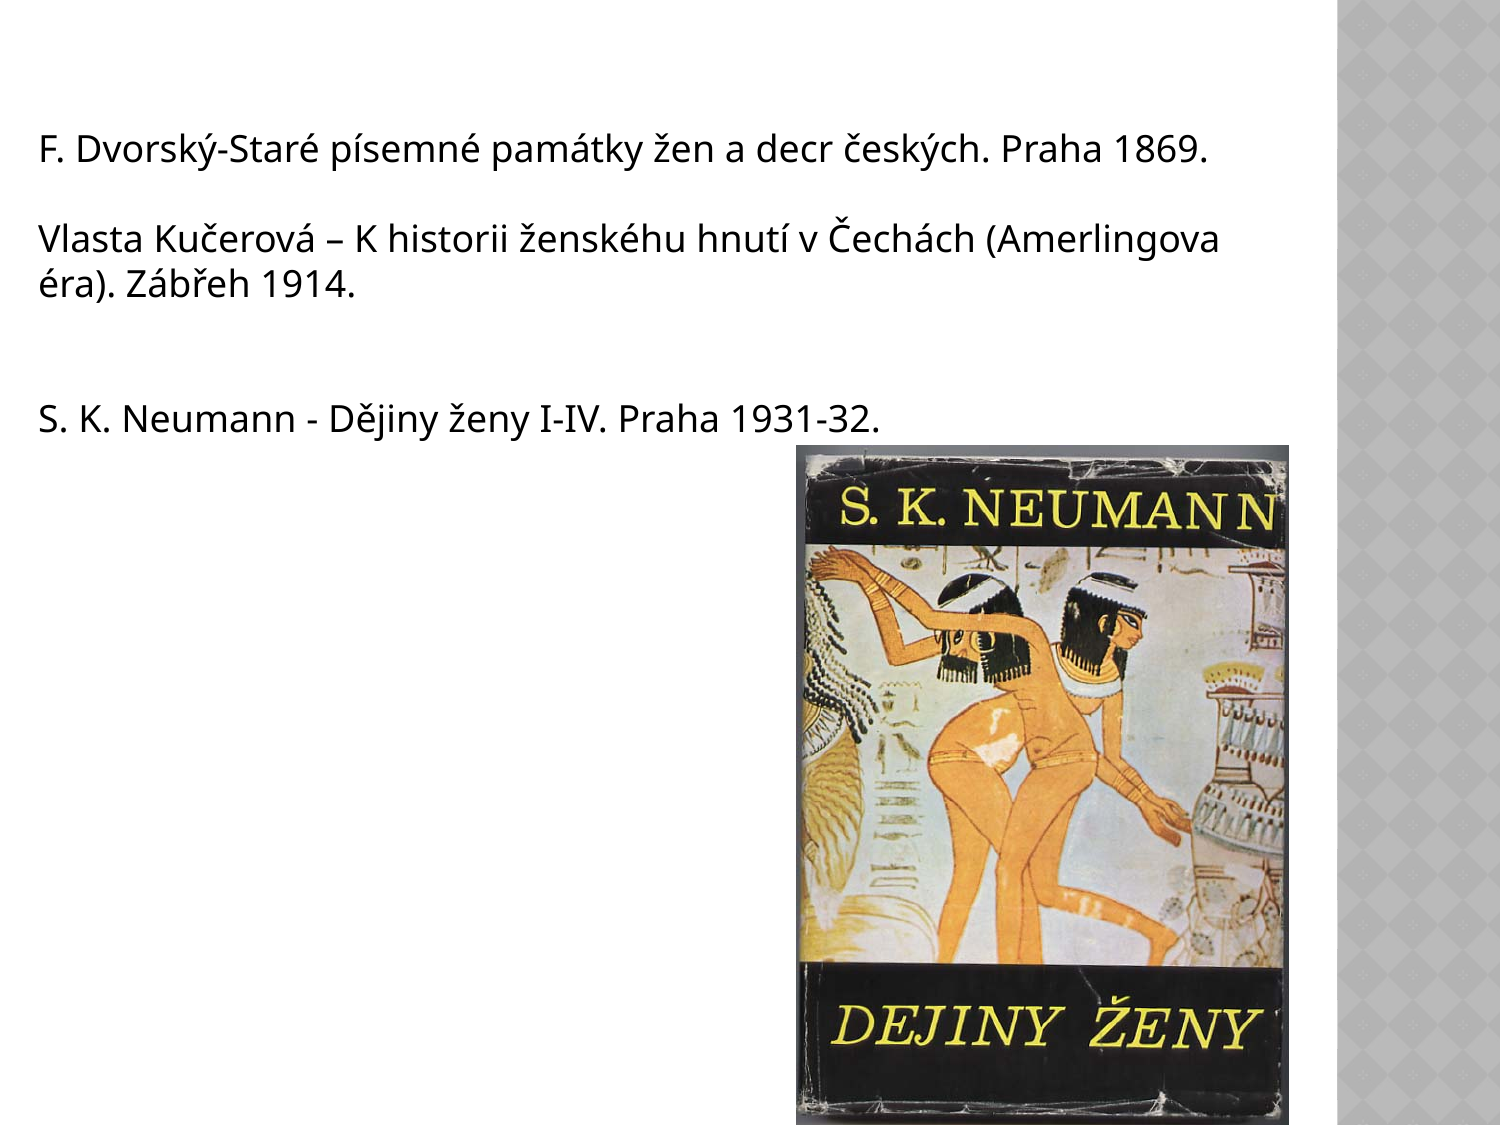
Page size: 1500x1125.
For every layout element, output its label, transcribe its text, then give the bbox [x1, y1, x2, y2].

text_box F. Dvorský-Staré písemné památky žen a decr českých. Praha 1869. Vlasta Kučerová – K historii ženskéhu hnutí v Čechách (Amerlingova éra). Zábřeh 1914. S. K. Neumann - Dějiny ženy I-IV. Praha 1931-32. [23, 117, 1301, 492]
picture [796, 444, 1290, 1125]
